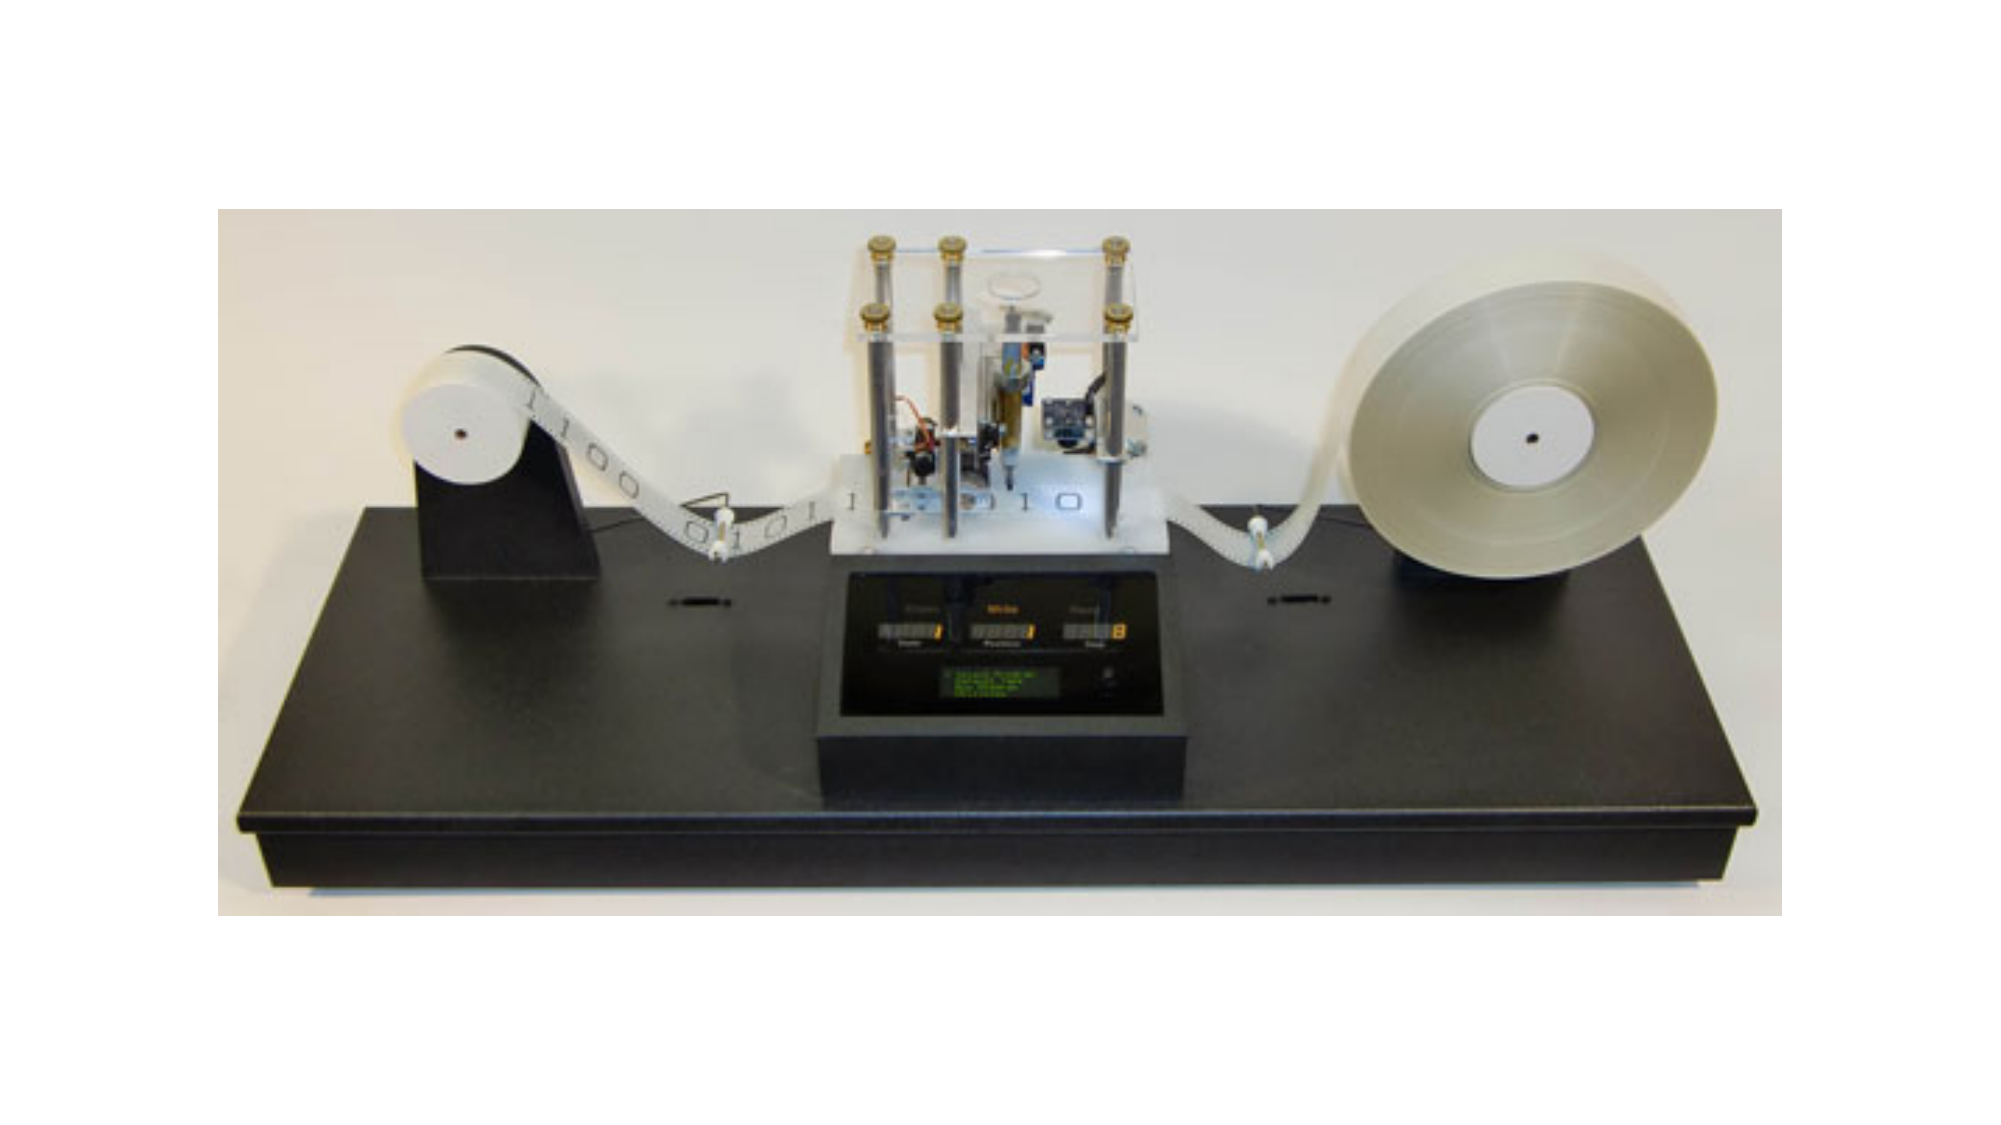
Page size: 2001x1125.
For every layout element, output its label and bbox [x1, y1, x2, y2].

picture [217, 209, 1782, 916]
